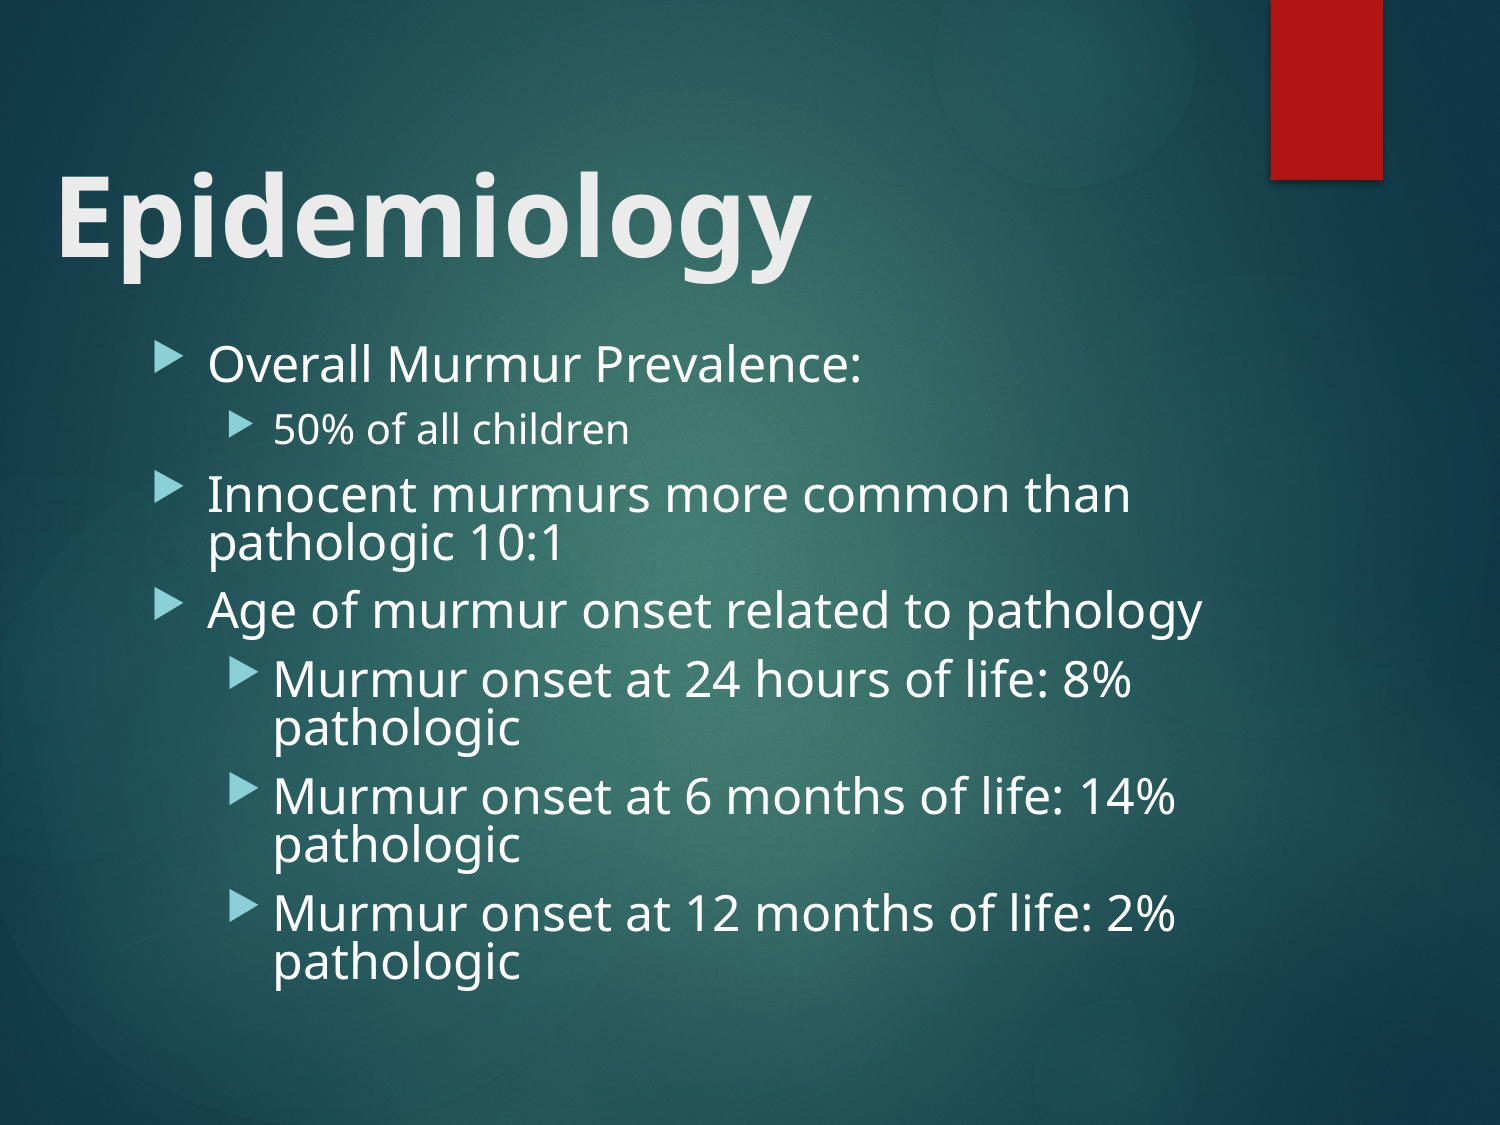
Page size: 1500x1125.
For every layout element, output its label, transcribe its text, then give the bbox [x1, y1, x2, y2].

title Epidemiology [37, 137, 1263, 288]
list Overall Murmur Prevalence: 50% of all children Innocent murmurs more common than pathologic 10:1 Age of murmur onset related to pathology Murmur onset at 24 hours of life: 8% pathologic Murmur onset at 6 months of life: 14% pathologic Murmur onset at 12 months of life: 2% pathologic [135, 336, 1237, 1025]
